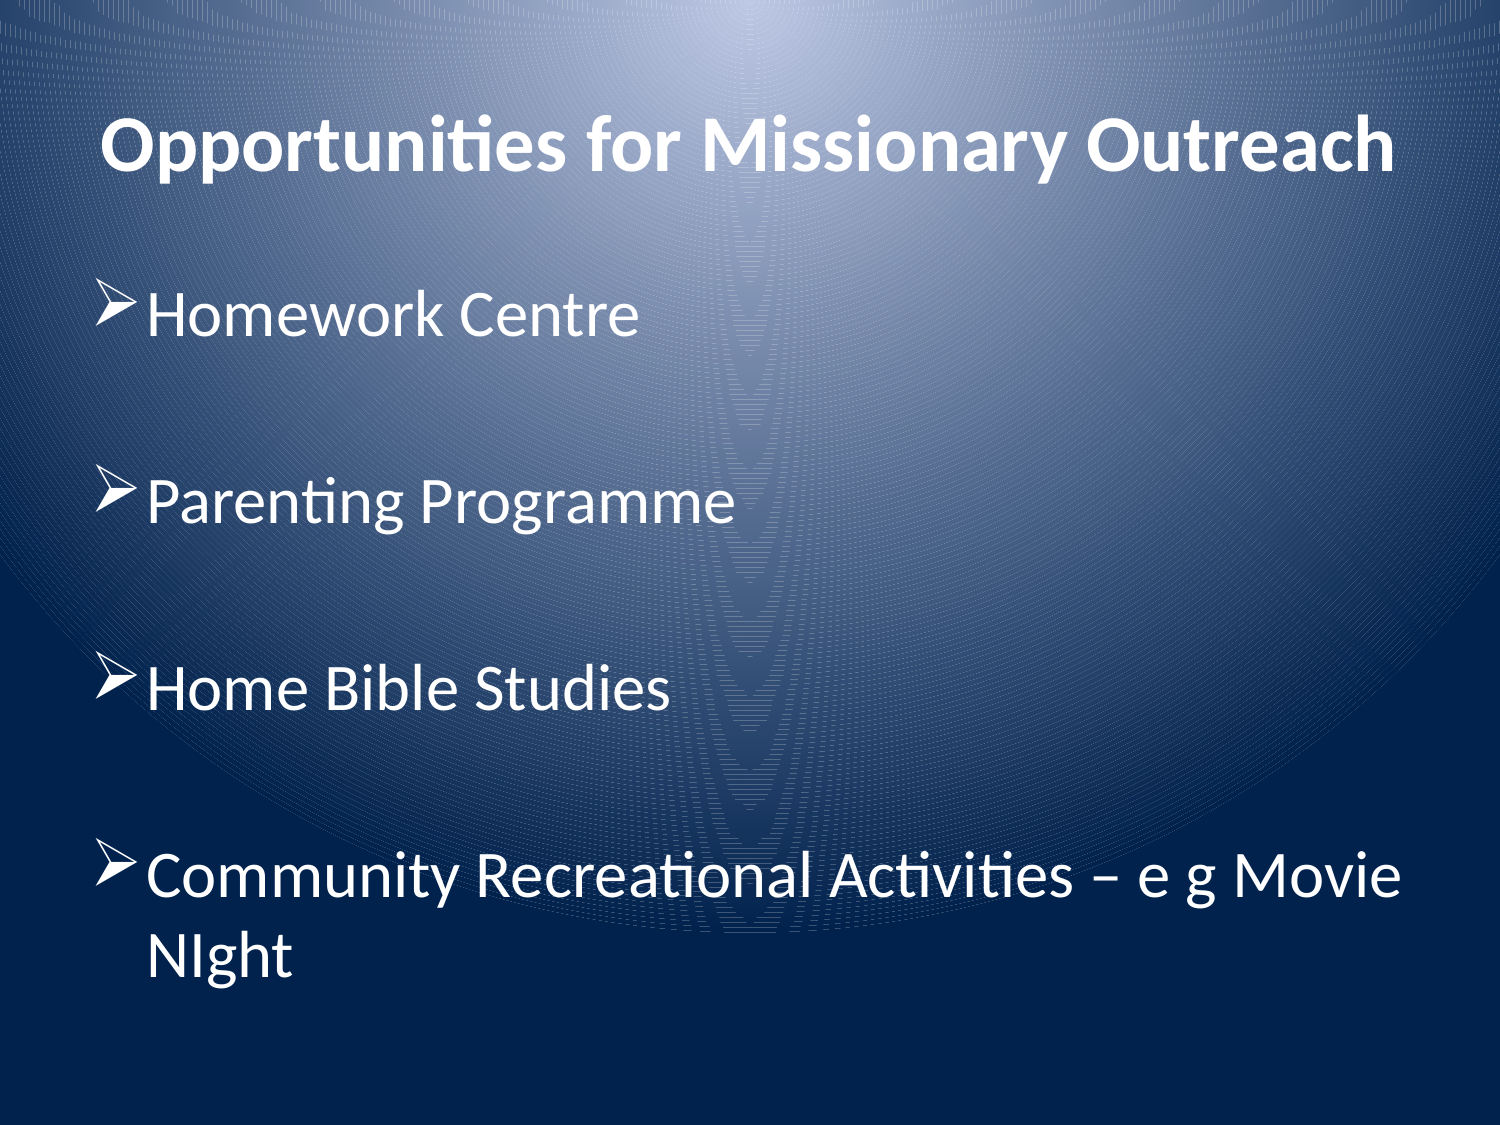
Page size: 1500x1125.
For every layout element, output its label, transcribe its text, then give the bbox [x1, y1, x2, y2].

title Opportunities for Missionary Outreach [75, 45, 1425, 233]
list Homework Centre Parenting Programme Home Bible Studies Community Recreational Activities – e g Movie NIght [75, 262, 1425, 1005]
